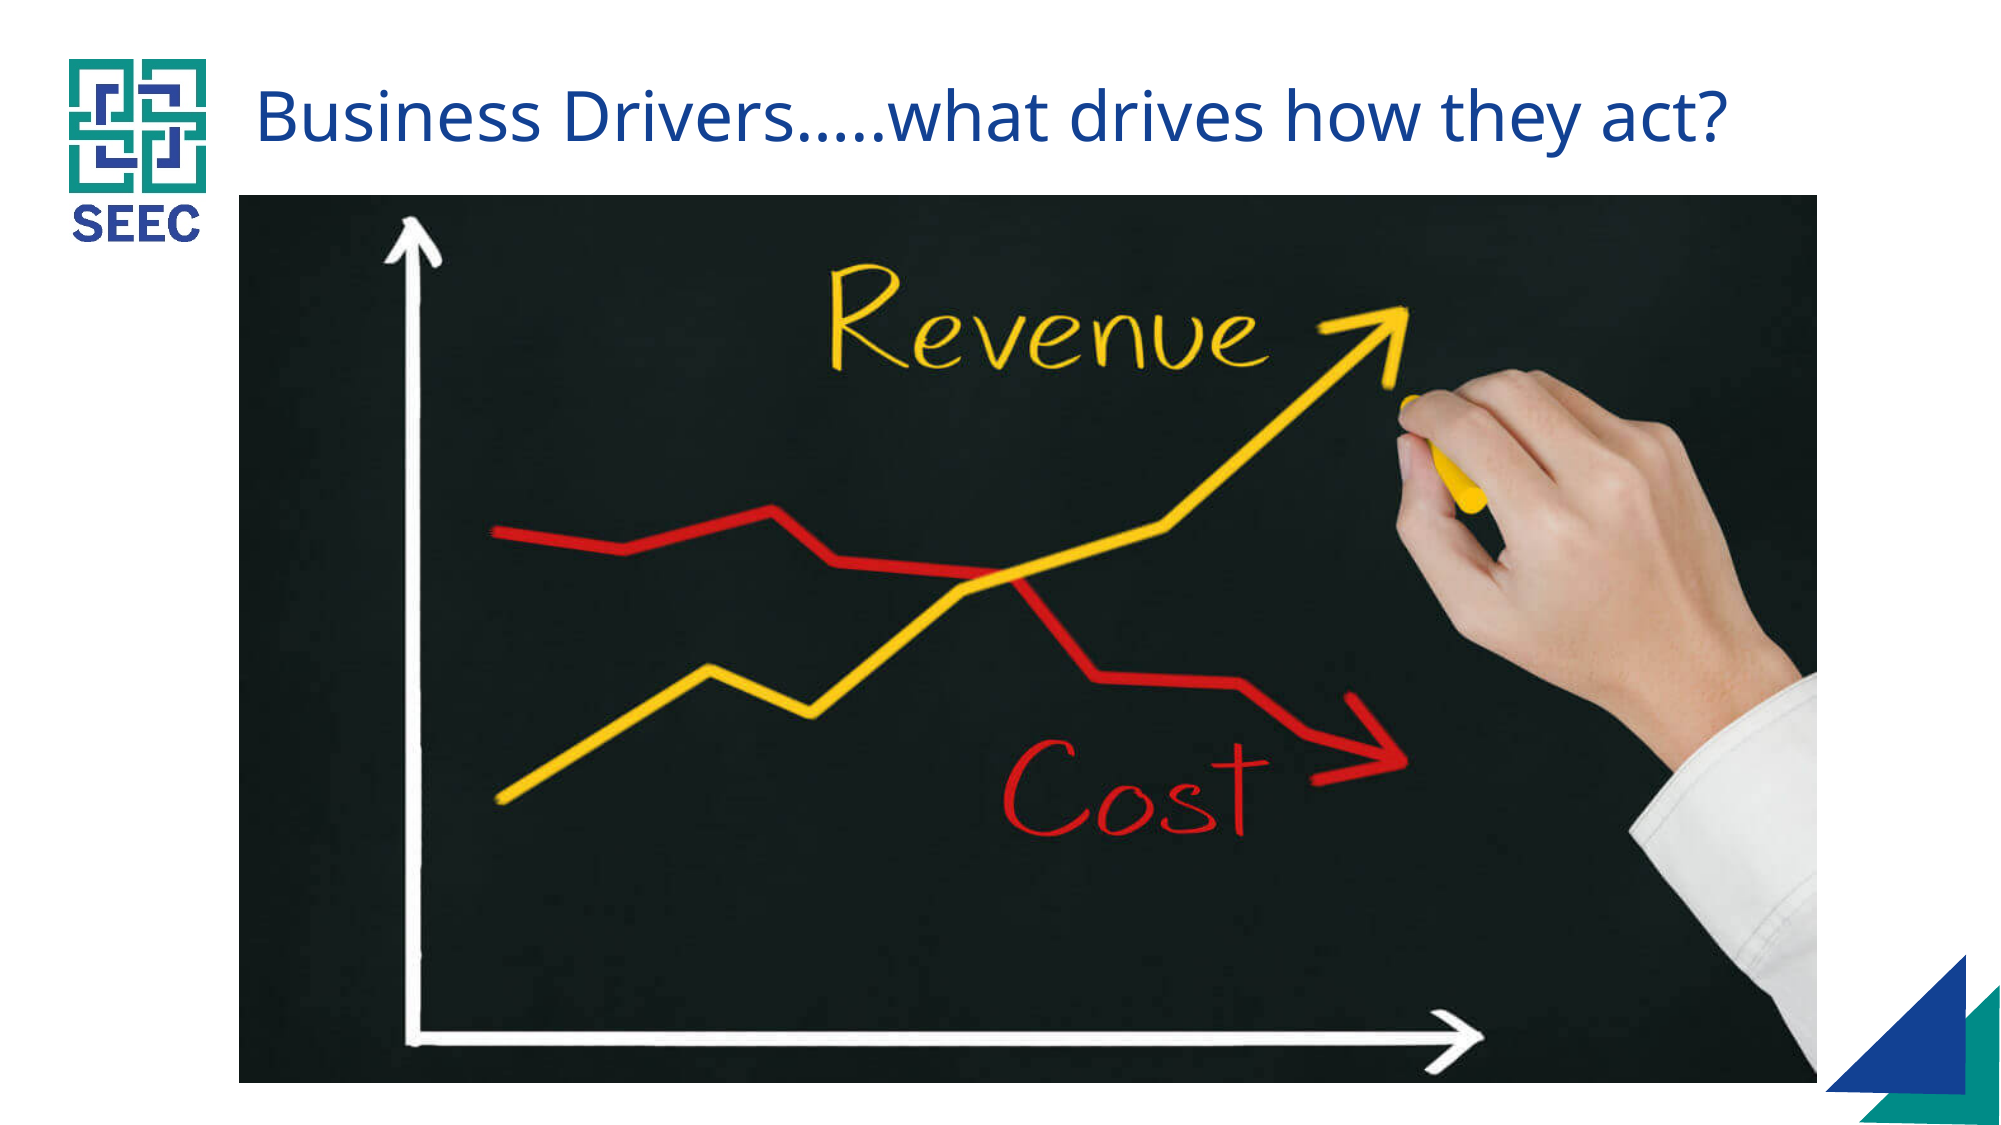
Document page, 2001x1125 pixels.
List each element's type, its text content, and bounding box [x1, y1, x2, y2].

title Business Drivers…..what drives how they act? [239, 42, 1863, 196]
picture [69, 59, 206, 242]
picture [239, 195, 1817, 1083]
